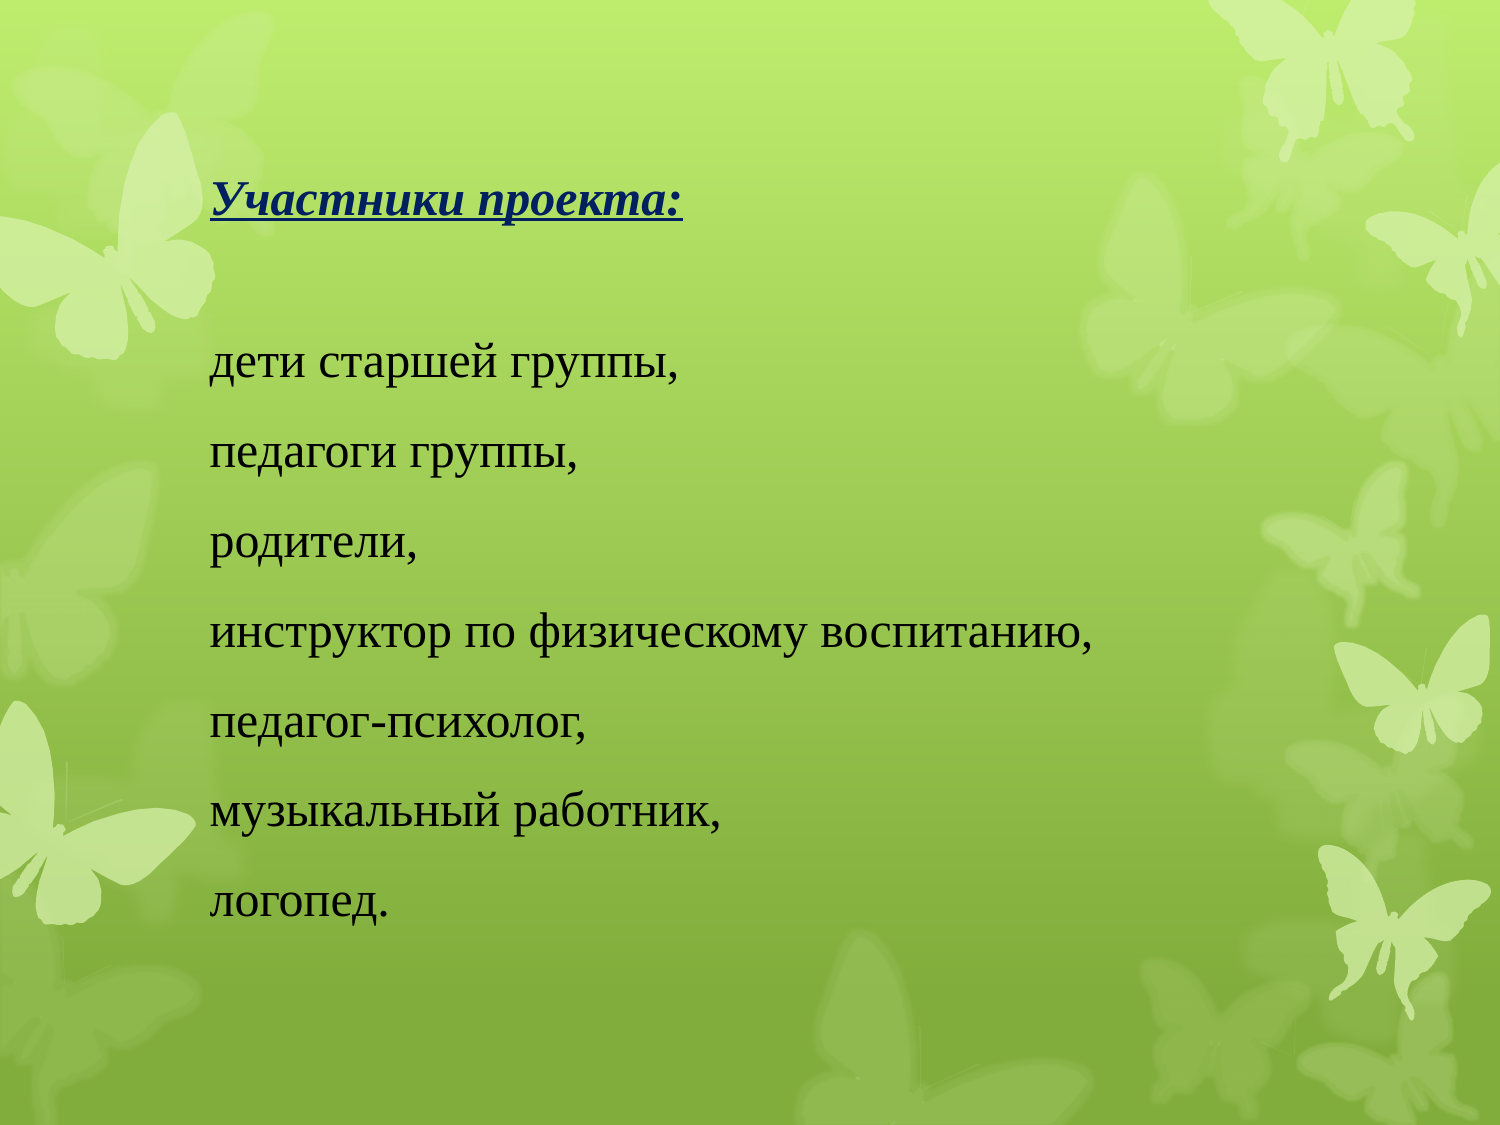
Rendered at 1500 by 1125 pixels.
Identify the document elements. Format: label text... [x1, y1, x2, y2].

text_box Участники проекта: дети старшей группы, педагоги группы, родители, инструктор по физическому воспитанию, педагог-психолог, музыкальный работник, логопед. [194, 148, 1317, 935]
